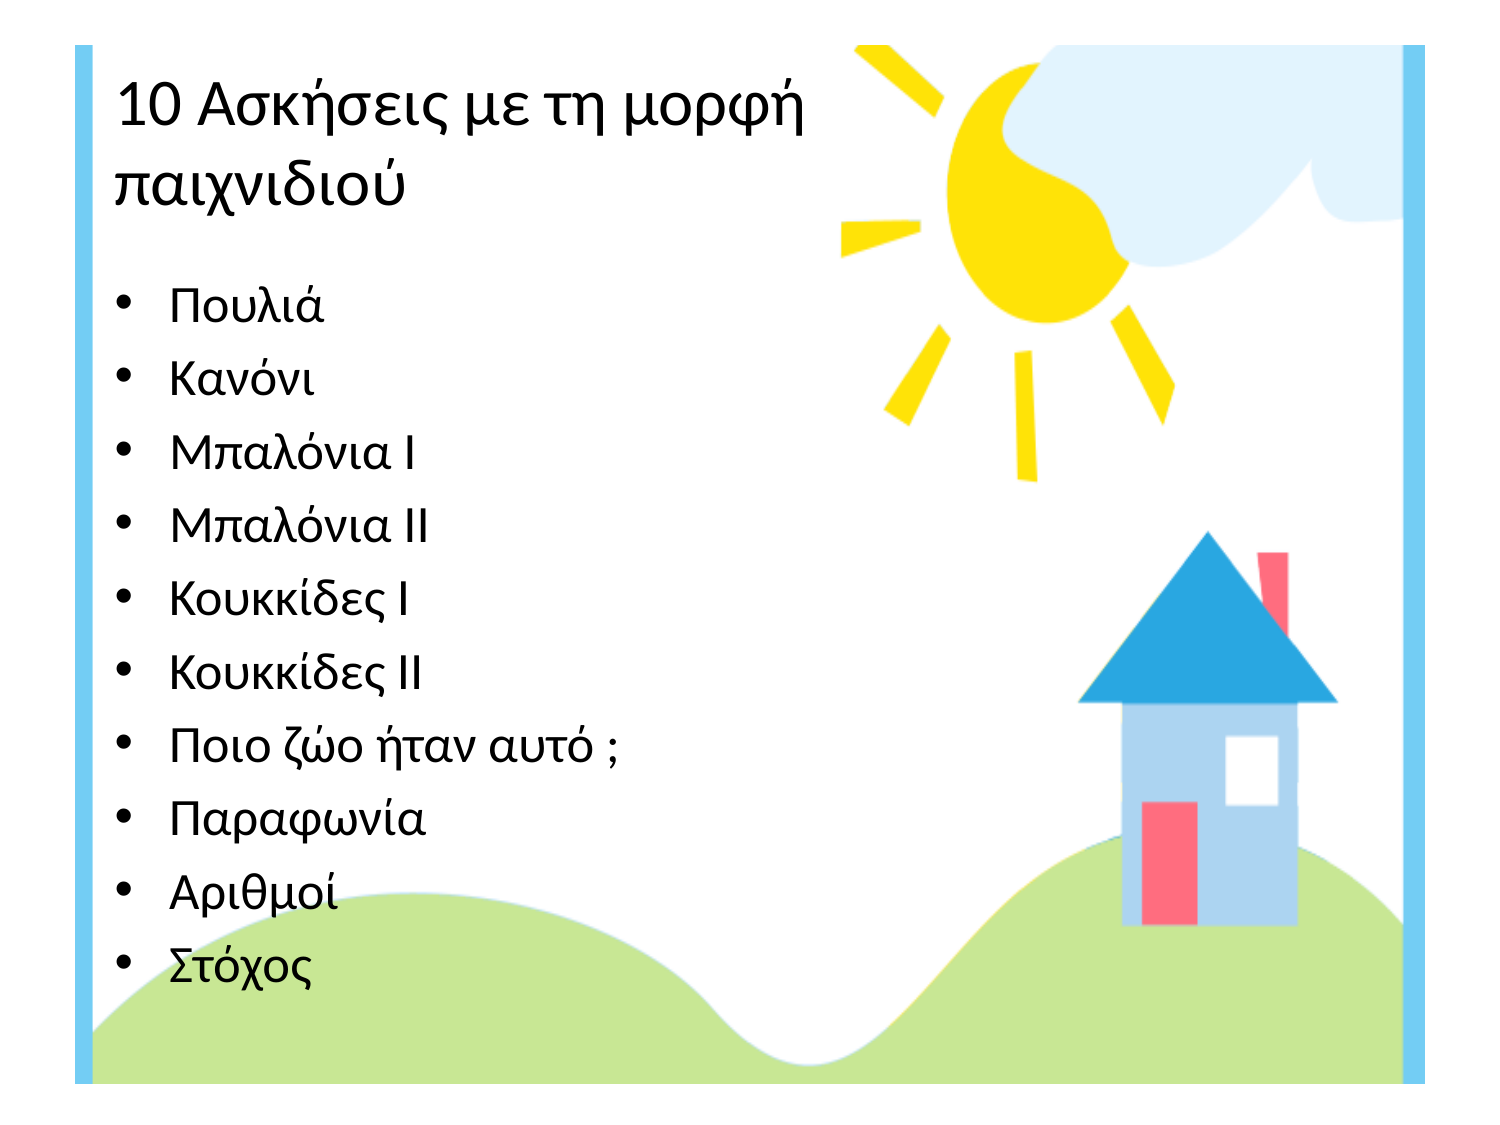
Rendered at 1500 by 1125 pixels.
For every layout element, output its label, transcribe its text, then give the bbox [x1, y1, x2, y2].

title 10 Ασκήσεις με τη μορφή παιχνιδιού [99, 45, 1425, 233]
picture [75, 45, 1425, 1084]
list Πουλιά Κανόνι Μπαλόνια Ι Μπαλόνια ΙΙ Κουκκίδες Ι Κουκκίδες ΙΙ Ποιο ζώο ήταν αυτό ; Παραφωνία Αριθμοί Στόχος [99, 262, 1425, 1005]
